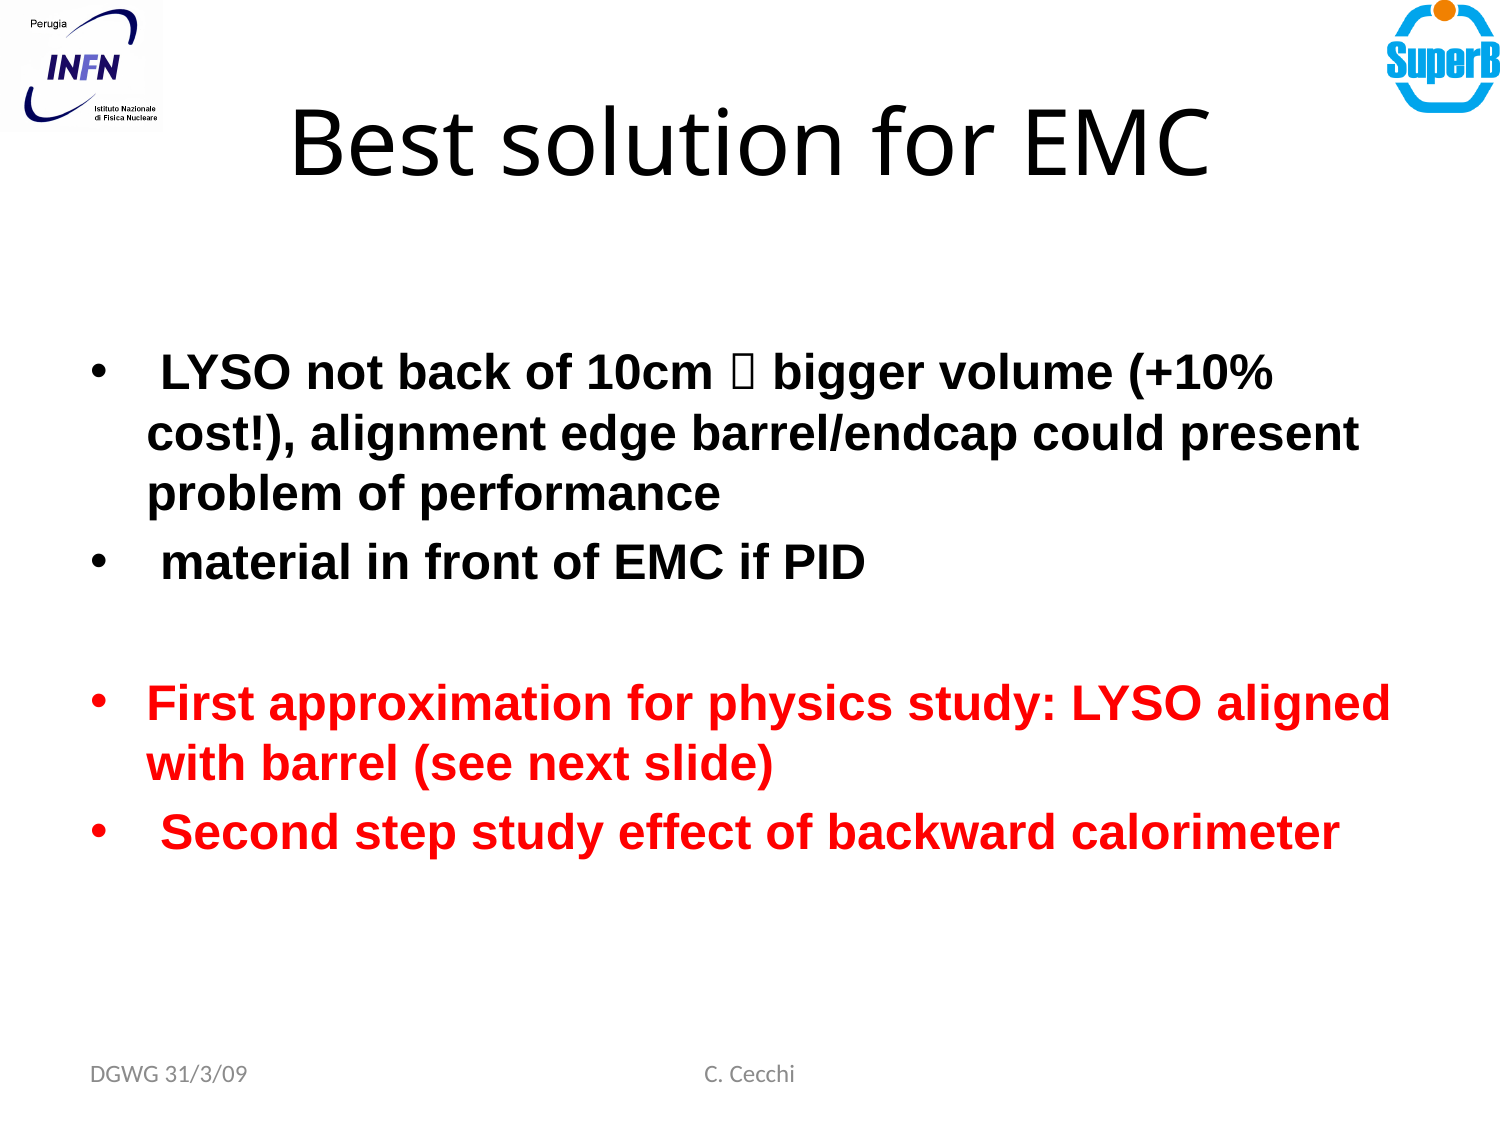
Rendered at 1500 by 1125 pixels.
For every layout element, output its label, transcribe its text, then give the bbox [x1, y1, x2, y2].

list LYSO not back of 10cm  bigger volume (+10% cost!), alignment edge barrel/endcap could present problem of performance material in front of EMC if PID First approximation for physics study: LYSO aligned with barrel (see next slide) Second step study effect of backward calorimeter [75, 262, 1425, 1005]
picture [1387, 0, 1500, 113]
footer C. Cecchi [512, 1042, 988, 1103]
picture [1387, 56, 1394, 63]
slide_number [75, 1042, 425, 1103]
title Best solution for EMC [75, 45, 1425, 233]
picture [0, 0, 163, 132]
